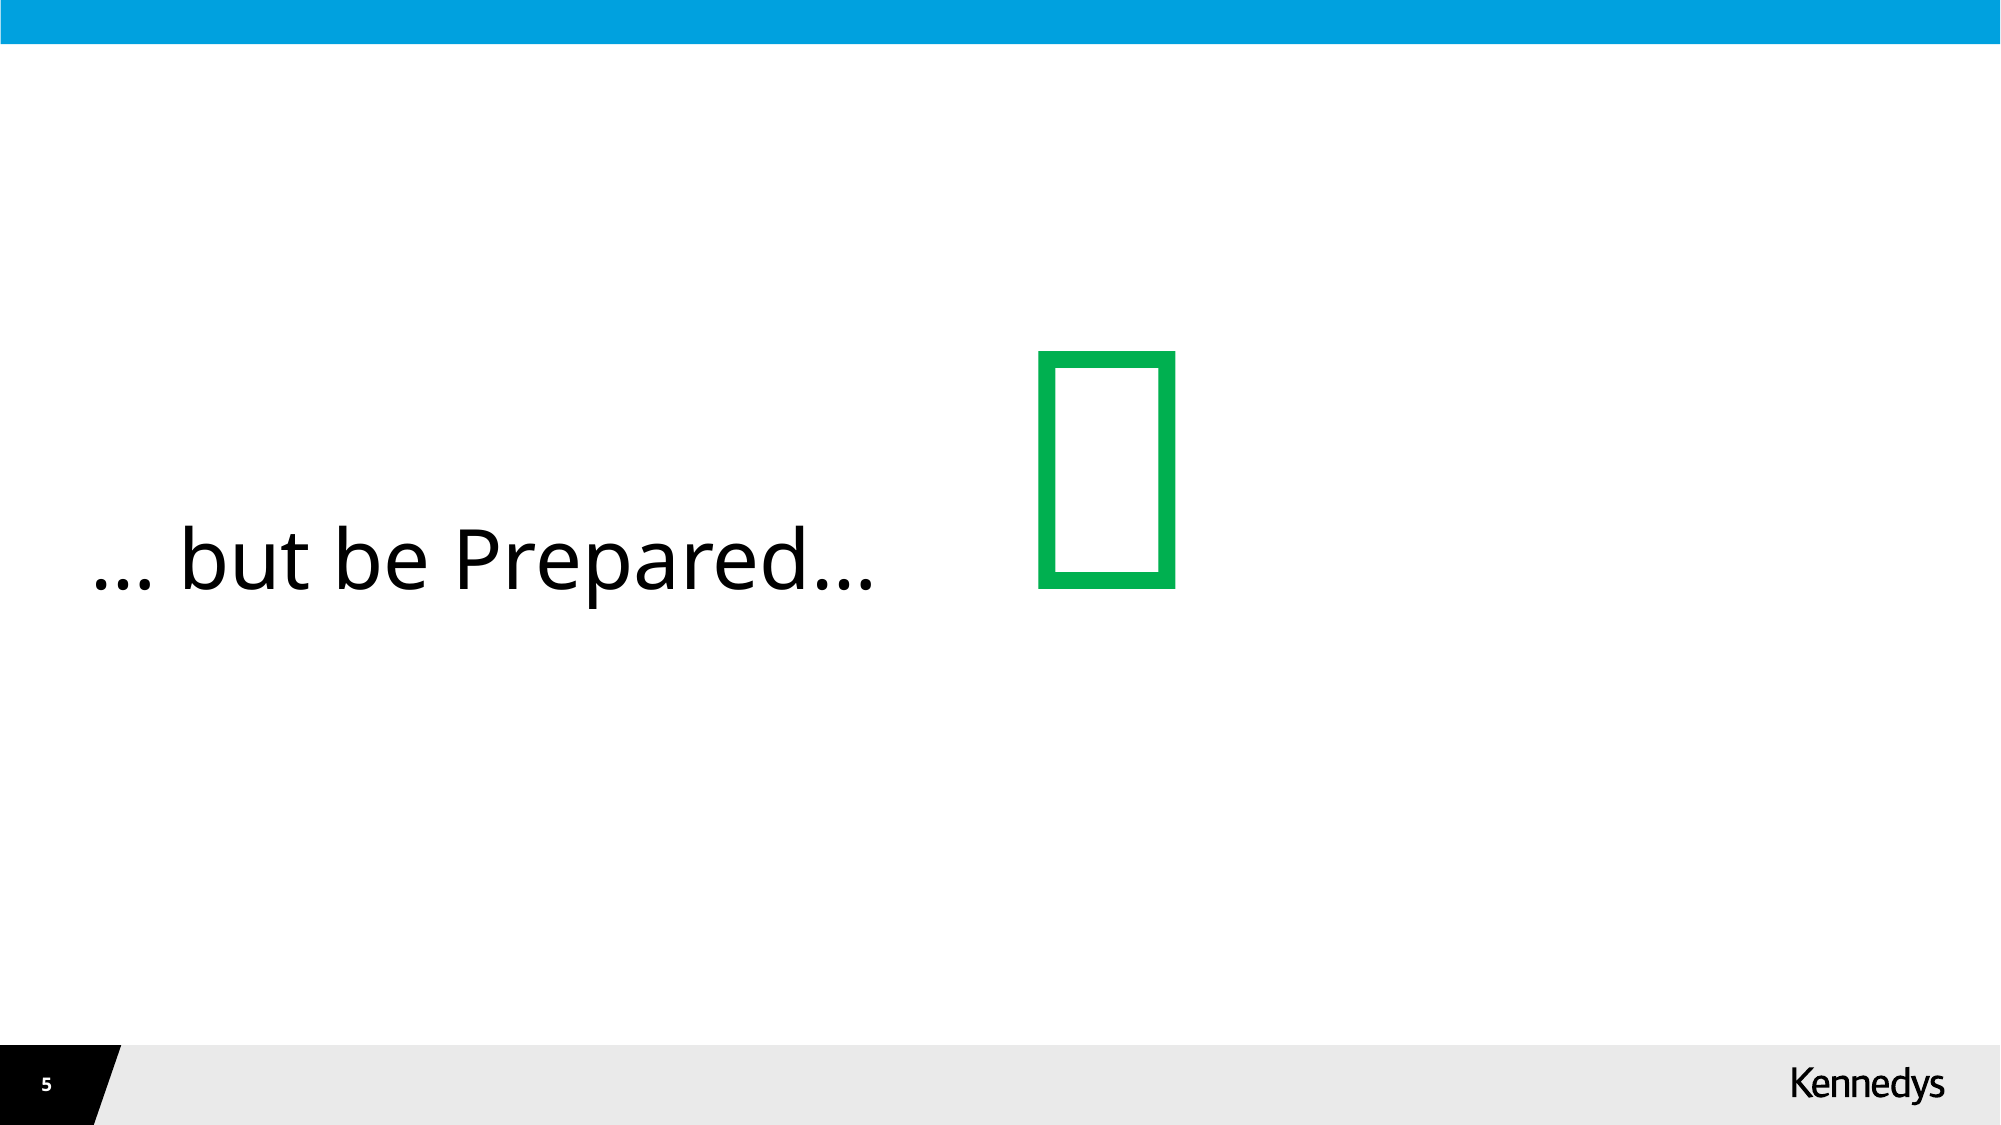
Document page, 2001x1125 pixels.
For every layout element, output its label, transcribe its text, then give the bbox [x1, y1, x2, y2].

list … but be Prepared…  [90, 255, 1910, 989]
